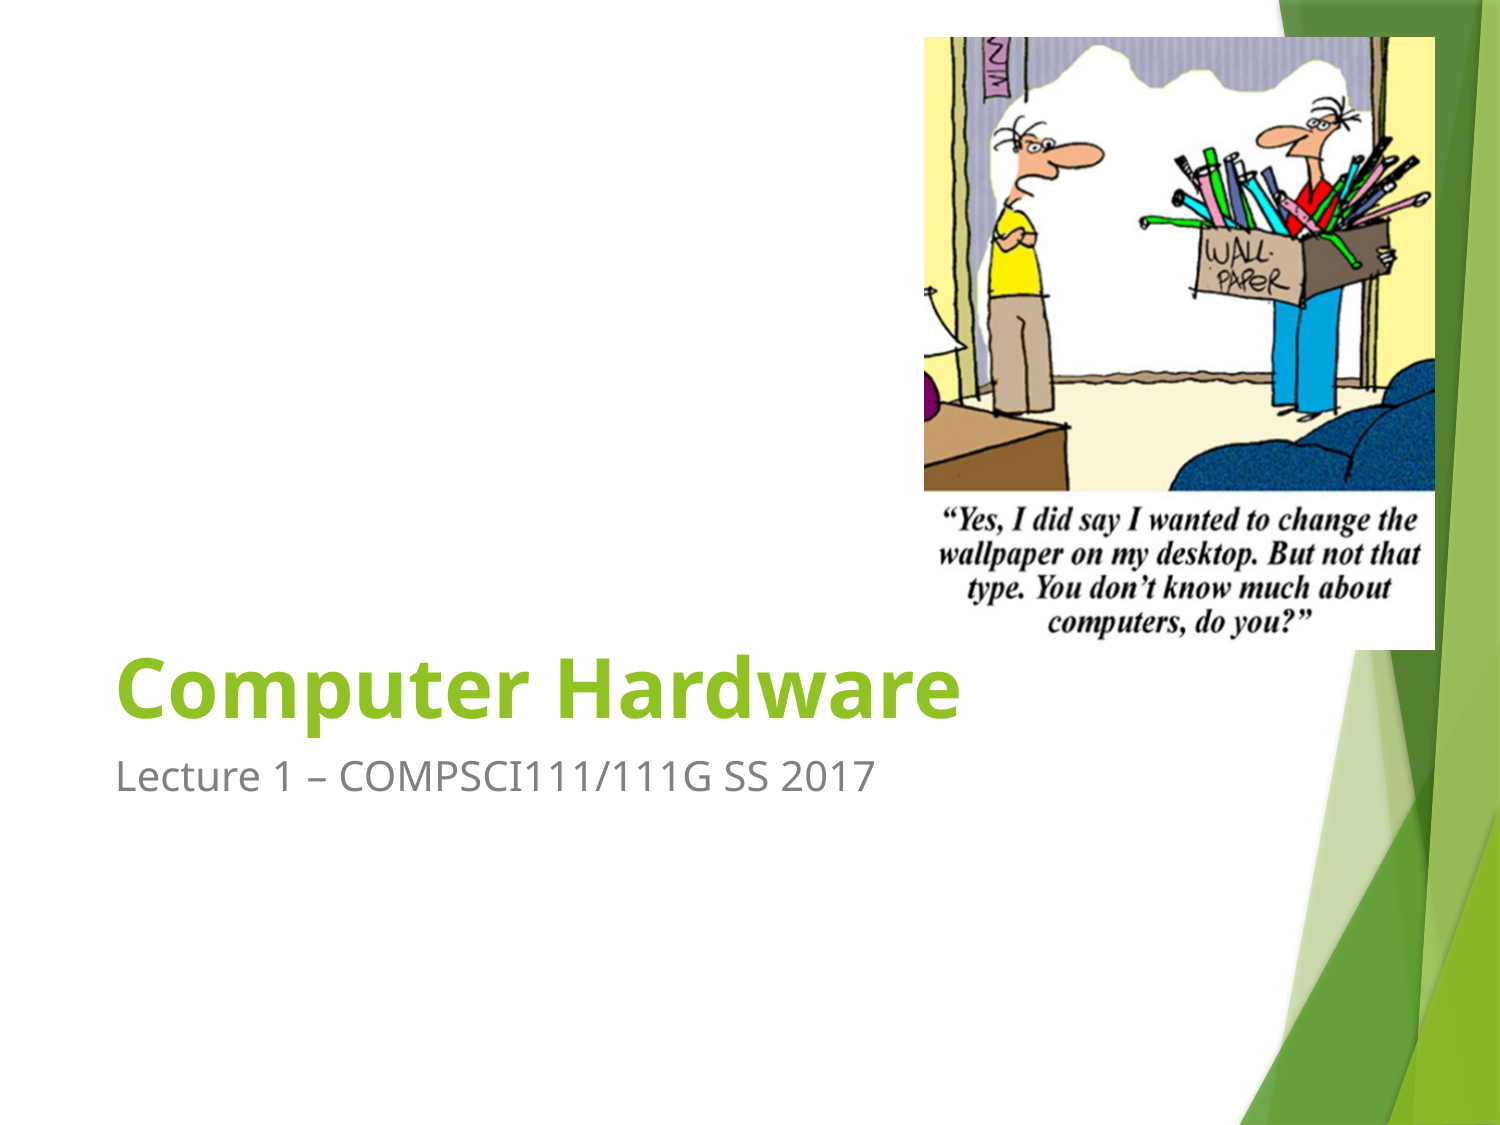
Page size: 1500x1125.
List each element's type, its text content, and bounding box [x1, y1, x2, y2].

title Computer Hardware [99, 443, 1142, 742]
list Lecture 1 – COMPSCI111/111G SS 2017 [99, 742, 1142, 884]
picture [924, 37, 1436, 651]
